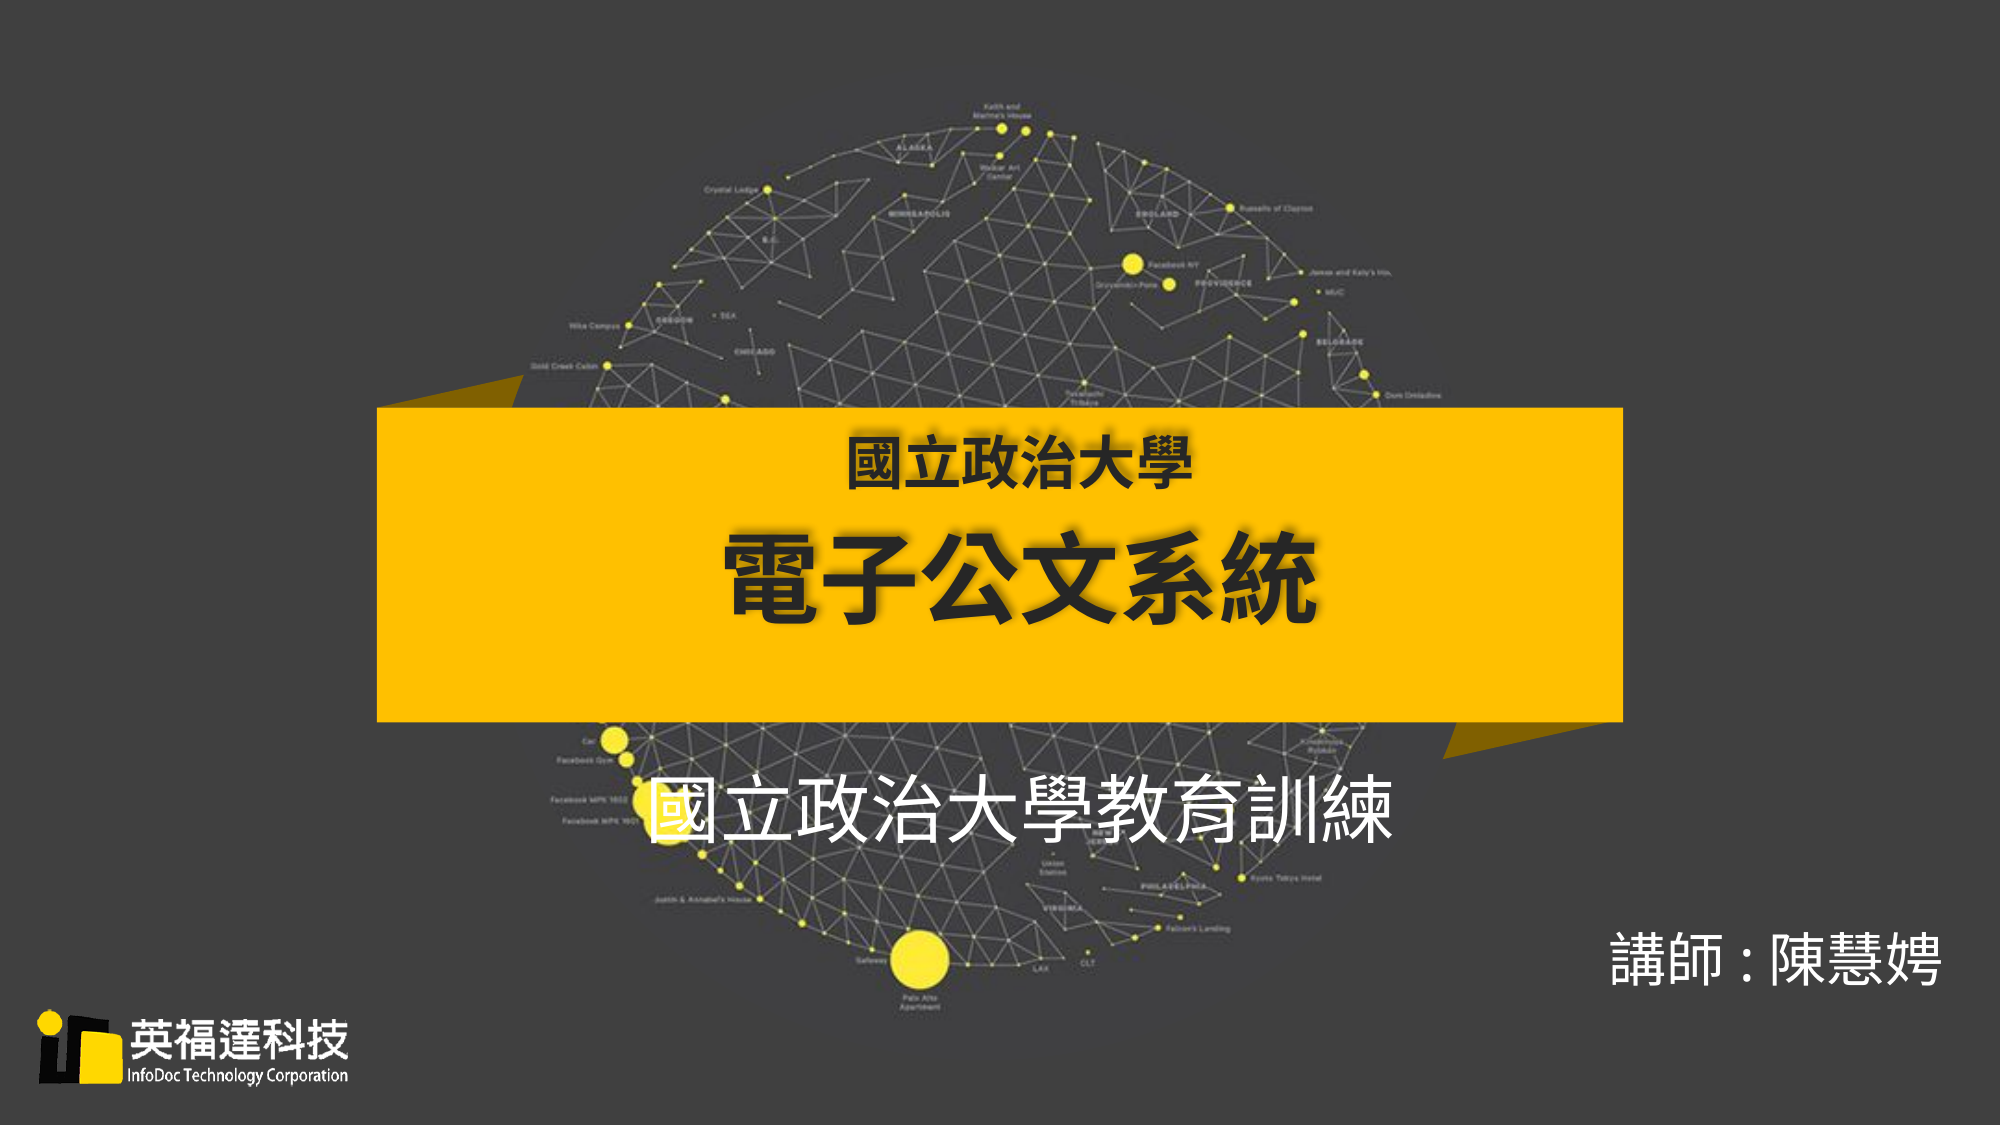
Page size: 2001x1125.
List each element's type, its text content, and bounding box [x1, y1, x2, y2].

list 國立政治大學 電子公文系統 [487, 418, 1553, 713]
picture [512, 64, 1459, 407]
text_box 講師:陳慧娉 [1552, 822, 2000, 1058]
picture [17, 1008, 348, 1088]
picture [513, 723, 1457, 910]
text_box 國立政治大學教育訓練 [628, 765, 1414, 917]
picture [635, 917, 1335, 1061]
